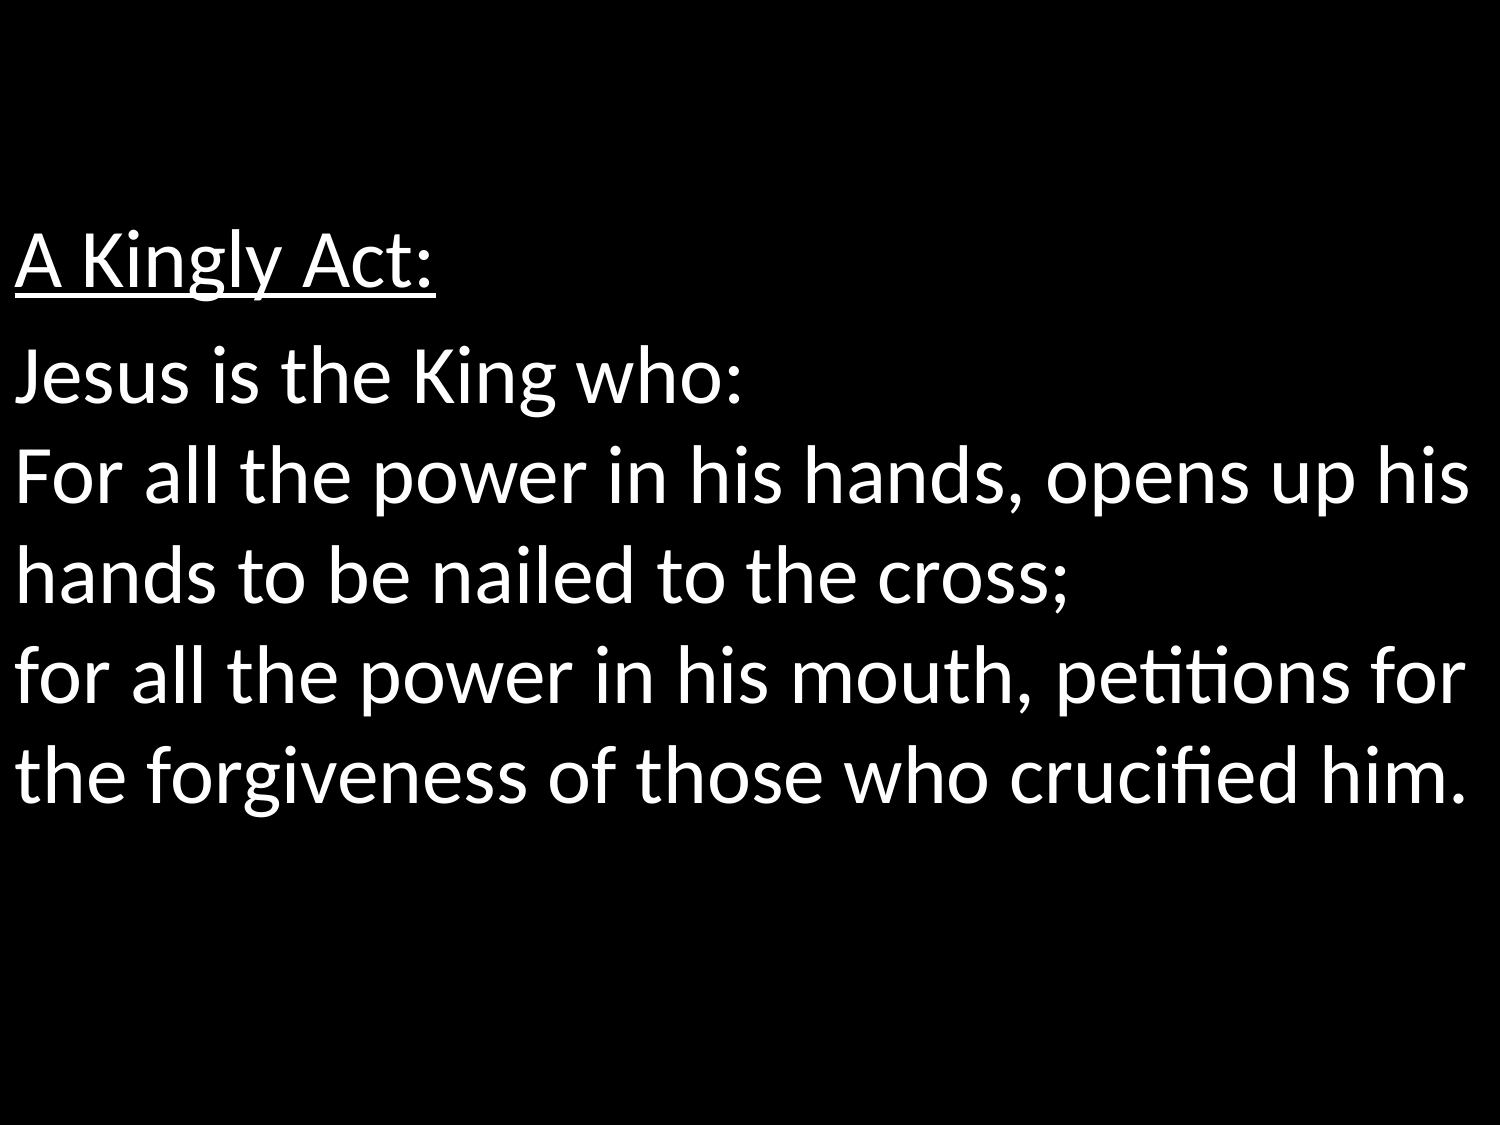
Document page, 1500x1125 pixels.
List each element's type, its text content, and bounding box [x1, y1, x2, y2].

text_box Jesus is the King who: For all the power in his hands, opens up his hands to be nailed to the cross; for all the power in his mouth, petitions for the forgiveness of those who crucified him. [0, 312, 1500, 828]
text_box A Kingly Act: [0, 196, 1500, 312]
